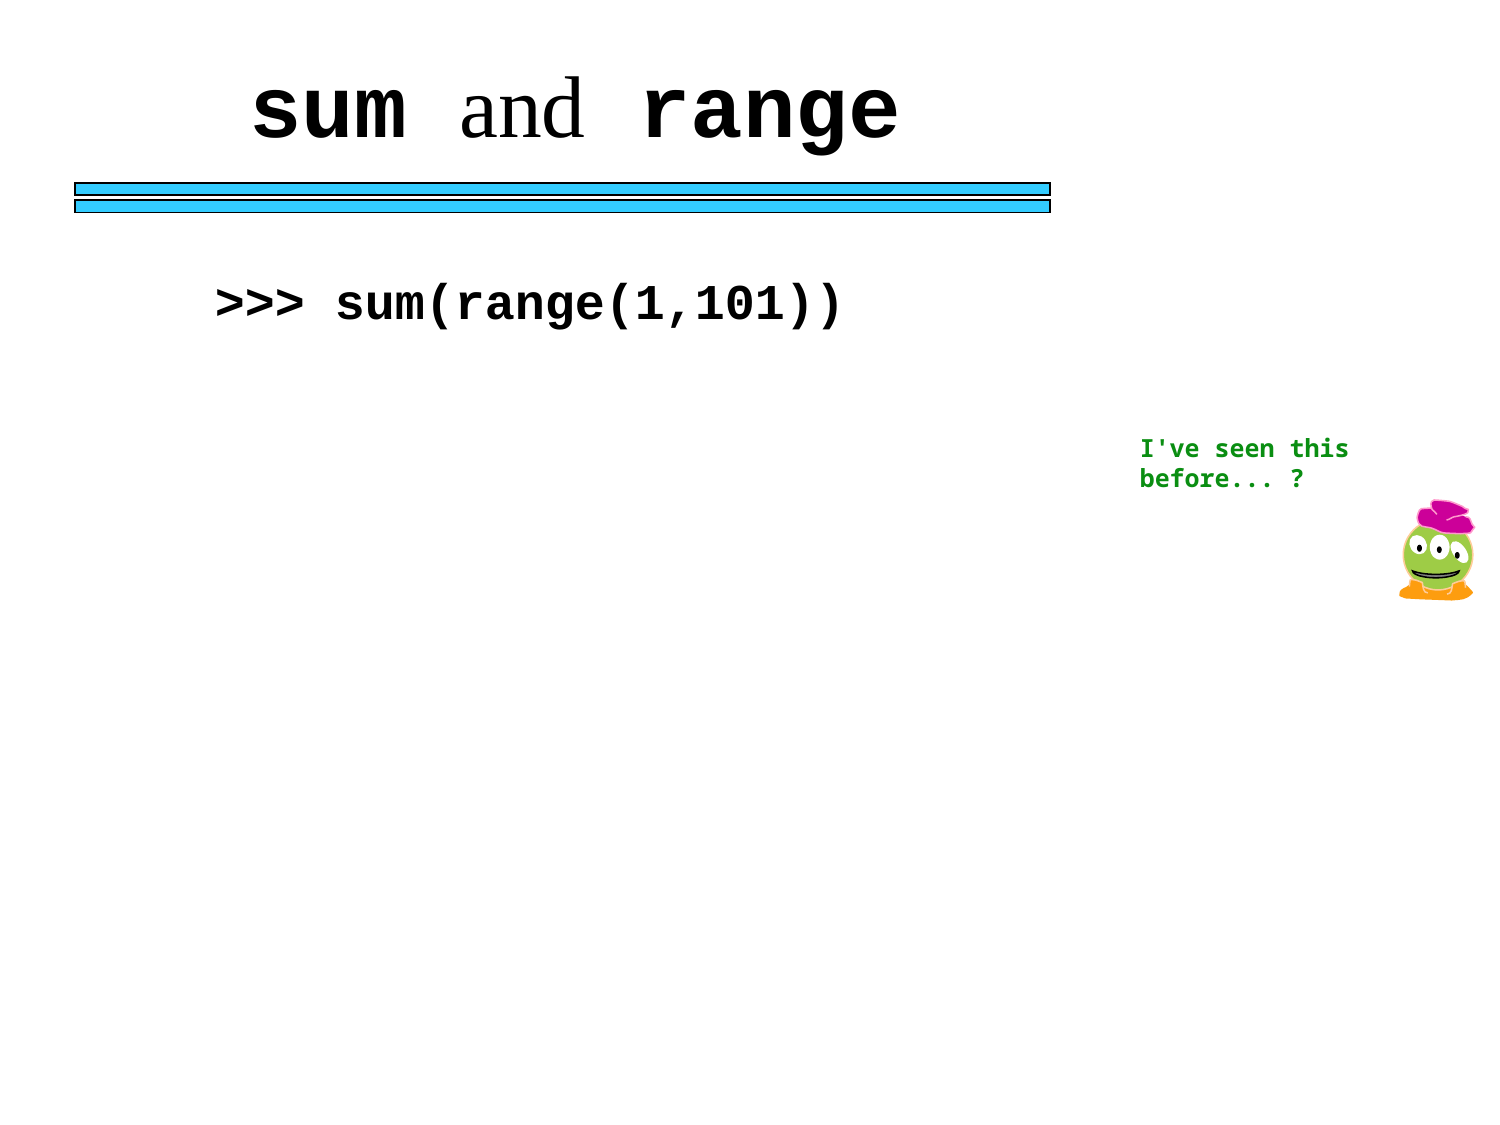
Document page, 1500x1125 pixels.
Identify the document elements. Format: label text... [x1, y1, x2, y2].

text_box I've seen this before... ? [1124, 424, 1500, 500]
text_box >>> sum(range(1,101)) [200, 262, 913, 338]
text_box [1399, 499, 1476, 601]
text_box sum and range [62, 42, 1088, 163]
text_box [74, 182, 1051, 213]
